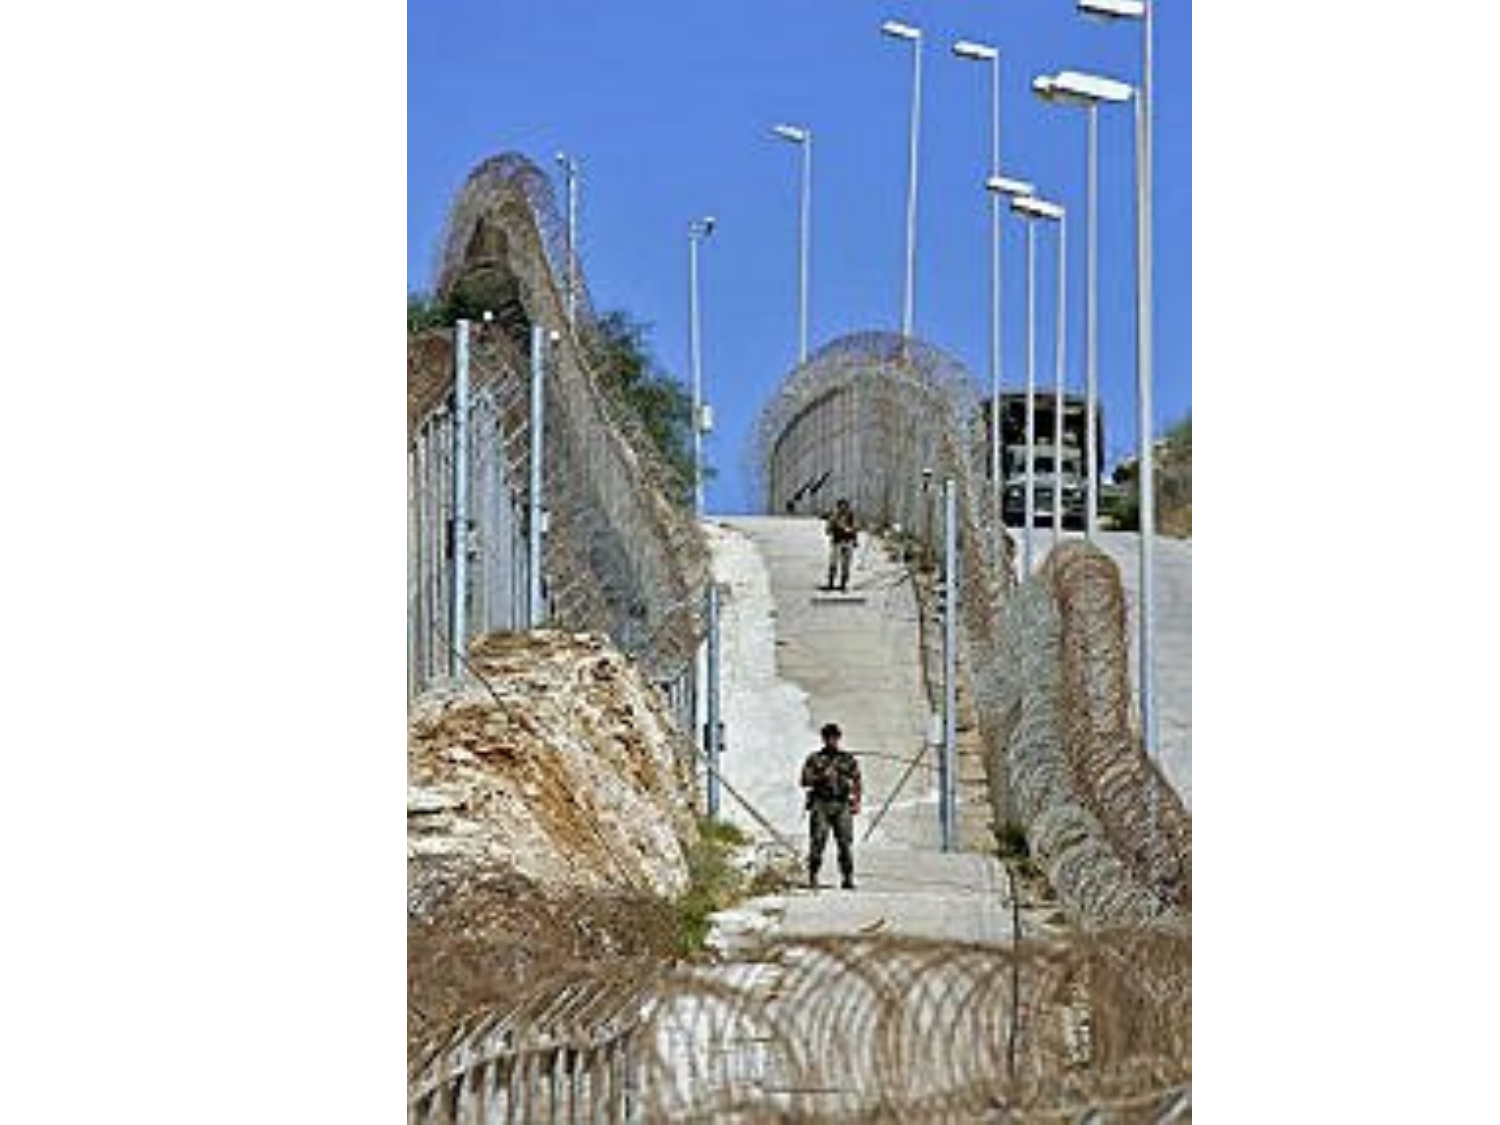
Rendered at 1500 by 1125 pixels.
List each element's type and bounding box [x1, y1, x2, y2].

list [407, 0, 1192, 1125]
